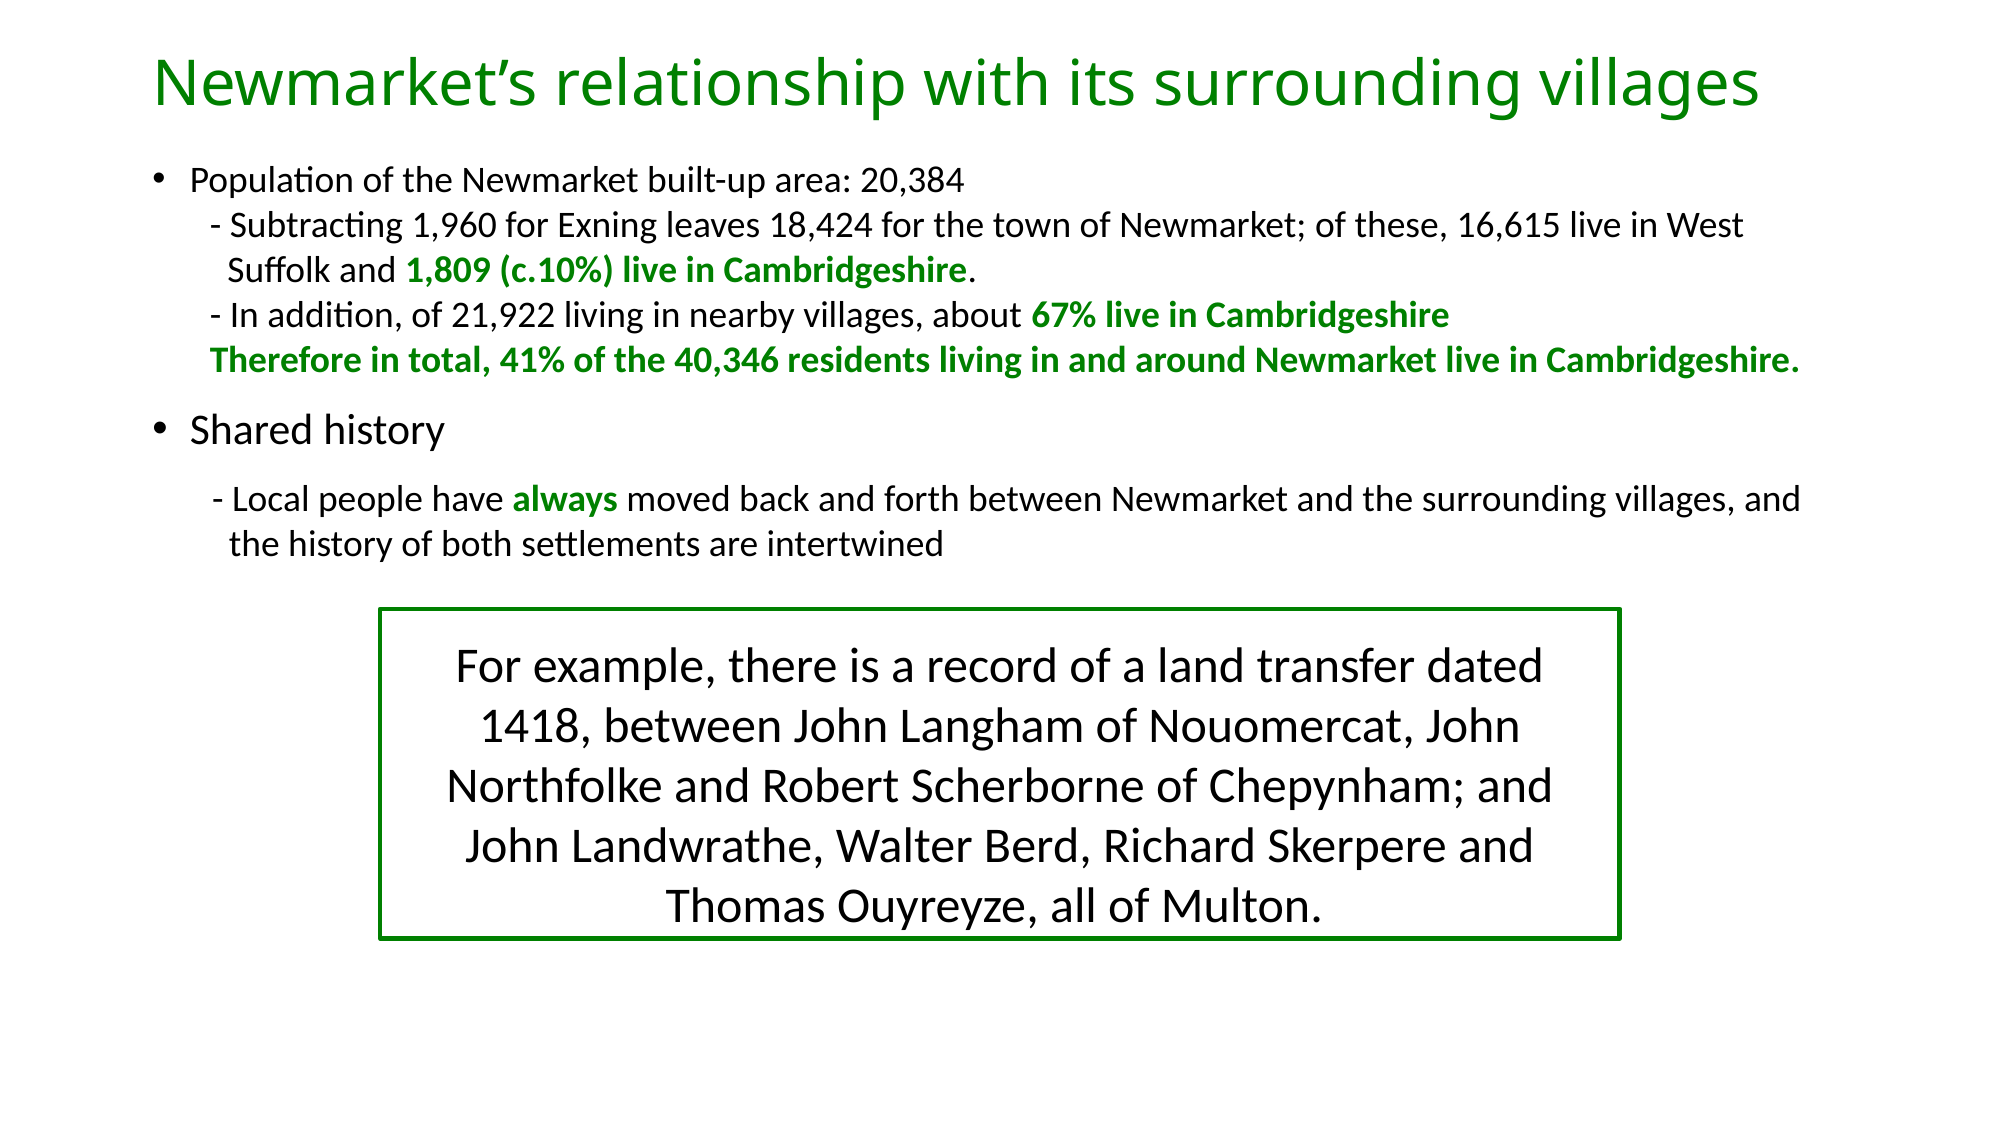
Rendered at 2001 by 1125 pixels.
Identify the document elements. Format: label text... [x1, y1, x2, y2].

list Population of the Newmarket built-up area: 20,384 - Subtracting 1,960 for Exning leaves 18,424 for the town of Newmarket; of these, 16,615 live in West Suffolk and 1,809 (c.10%) live in Cambridgeshire. - In addition, of 21,922 living in nearby villages, about 67% live in Cambridgeshire Therefore in total, 41% of the 40,346 residents living in and around Newmarket live in Cambridgeshire. Shared history - Local people have always moved back and forth between Newmarket and the surrounding villages, and the history of both settlements are intertwined [137, 147, 1863, 1071]
text_box For example, there is a record of a land transfer dated 1418, between John Langham of Nouomercat, John Northfolke and Robert Scherborne of Chepynham; and John Landwrathe, Walter Berd, Richard Skerpere and Thomas Ouyreyze, all of Multon. [380, 608, 1620, 939]
title Newmarket’s relationship with its surrounding villages [137, 21, 1932, 148]
